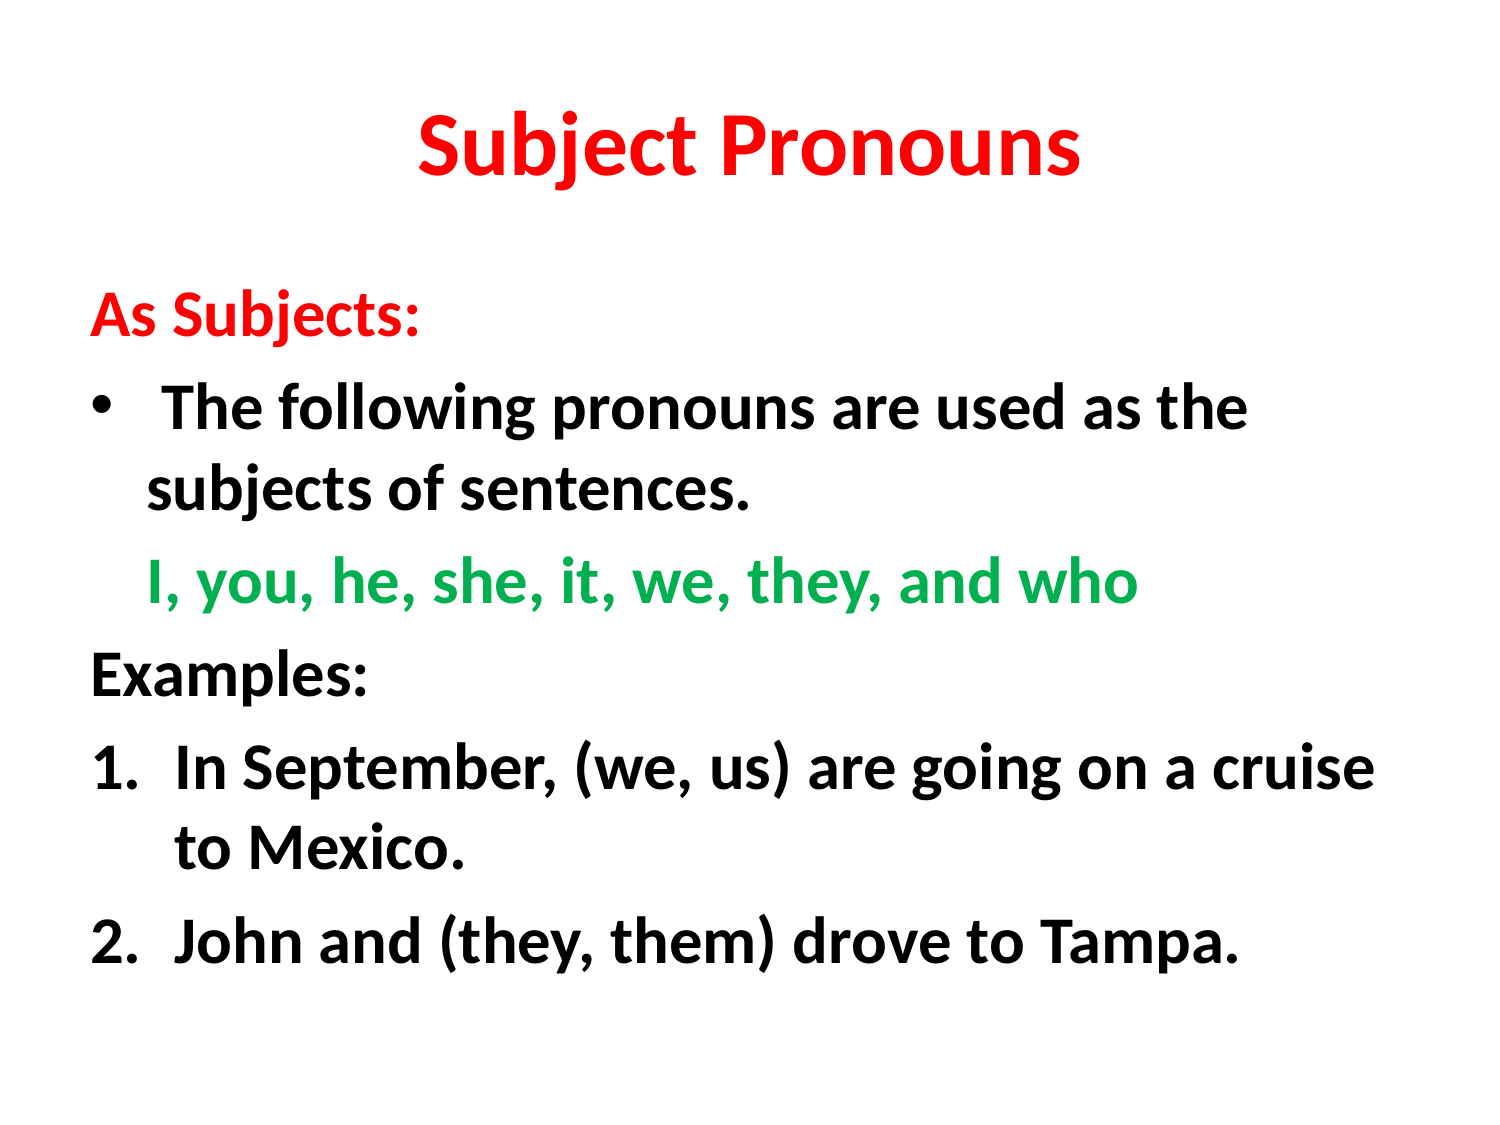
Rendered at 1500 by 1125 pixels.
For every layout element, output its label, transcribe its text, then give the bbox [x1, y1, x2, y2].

list As Subjects: The following pronouns are used as the subjects of sentences. I, you, he, she, it, we, they, and who Examples: In September, (we, us) are going on a cruise to Mexico. John and (they, them) drove to Tampa. [75, 262, 1425, 1005]
title Subject Pronouns [75, 45, 1425, 233]
